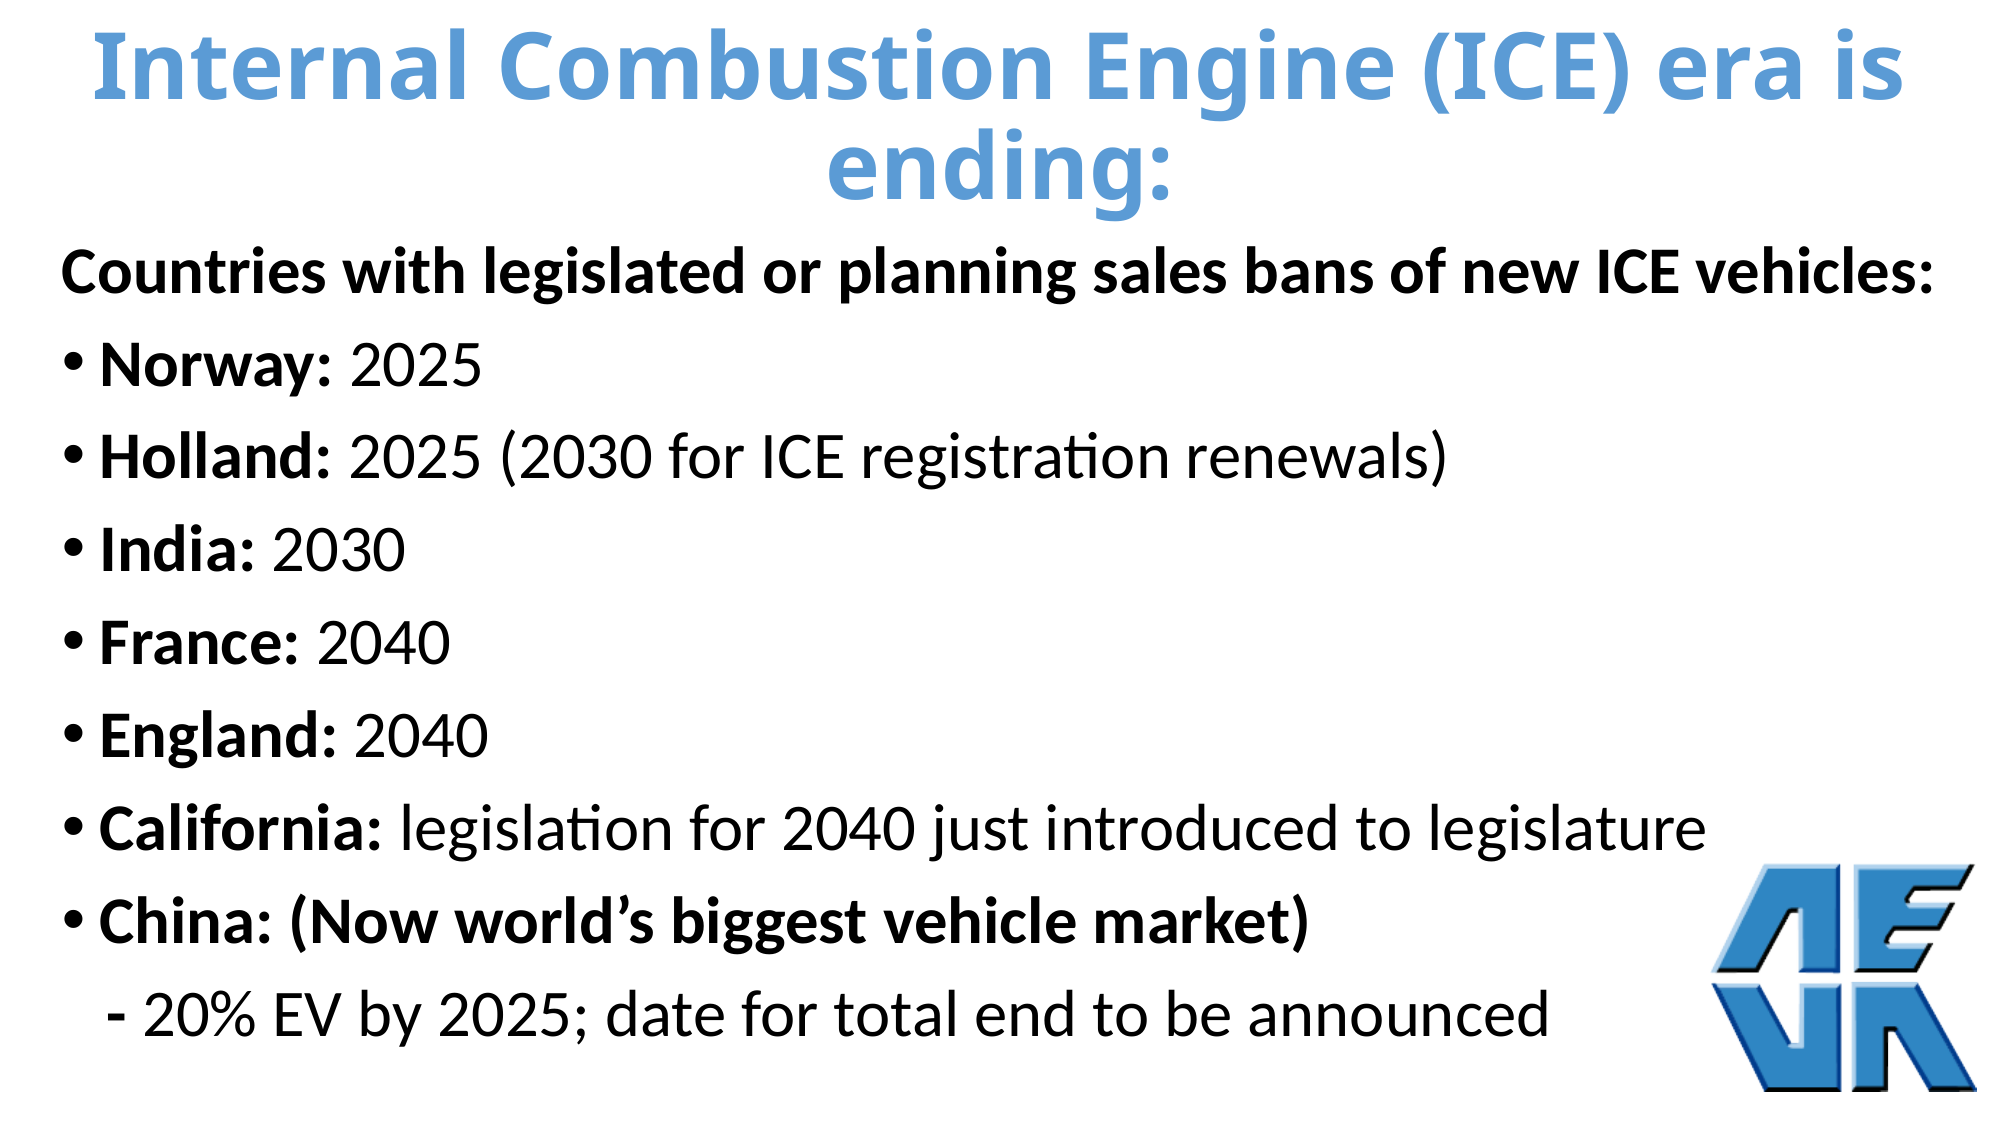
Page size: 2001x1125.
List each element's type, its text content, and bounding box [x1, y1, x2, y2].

picture [1709, 862, 1977, 1092]
title Internal Combustion Engine (ICE) era is ending: [0, 10, 2000, 229]
list Countries with legislated or planning sales bans of new ICE vehicles: Norway: 2025 Holland: 2025 (2030 for ICE registration renewals) India: 2030 France: 2040 England: 2040 California: legislation for 2040 just introduced to legislature China: (Now world’s biggest vehicle market) - 20% EV by 2025; date for total end to be announced [46, 228, 1977, 1125]
